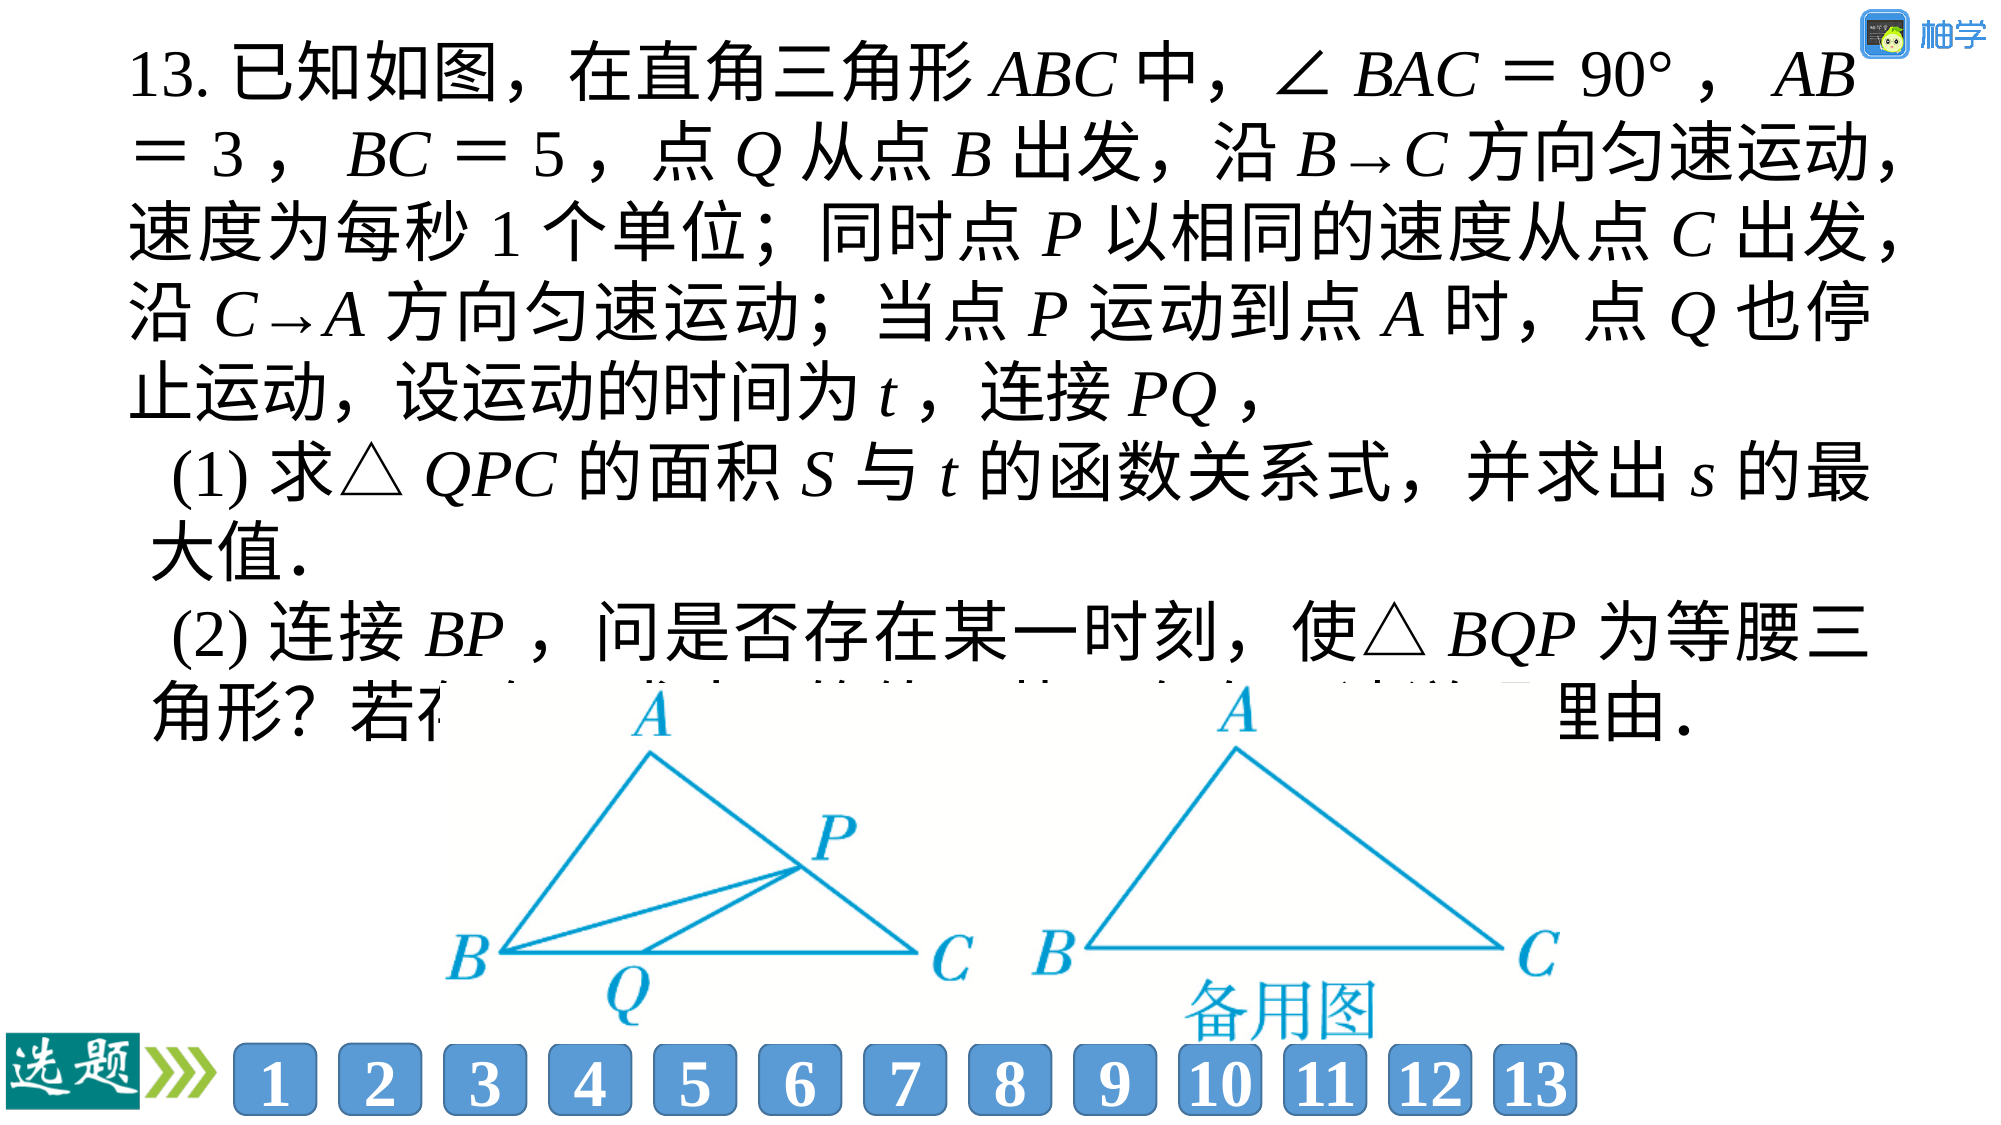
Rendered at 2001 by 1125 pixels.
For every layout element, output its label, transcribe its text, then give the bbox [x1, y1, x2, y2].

picture [5, 1029, 223, 1115]
text_box 13.已知如图，在直角三角形ABC中，∠BAC＝90°，AB＝3，BC＝5，点Q从点B出发，沿B→C方向匀速运动，速度为每秒1个单位；同时点P以相同的速度从点C出发，沿C→A方向匀速运动；当点P运动到点A时，点Q也停止运动，设运动的时间为t，连接PQ， (1)求△QPC的面积S与t的函数关系式，并求出s的最大值． (2)连接BP，问是否存在某一时刻，使△BQP为等腰三角形？若存在，求出t的值；若不存在，请说明理由． [113, 22, 1887, 757]
picture [440, 683, 1560, 1044]
picture [1860, 9, 1986, 59]
